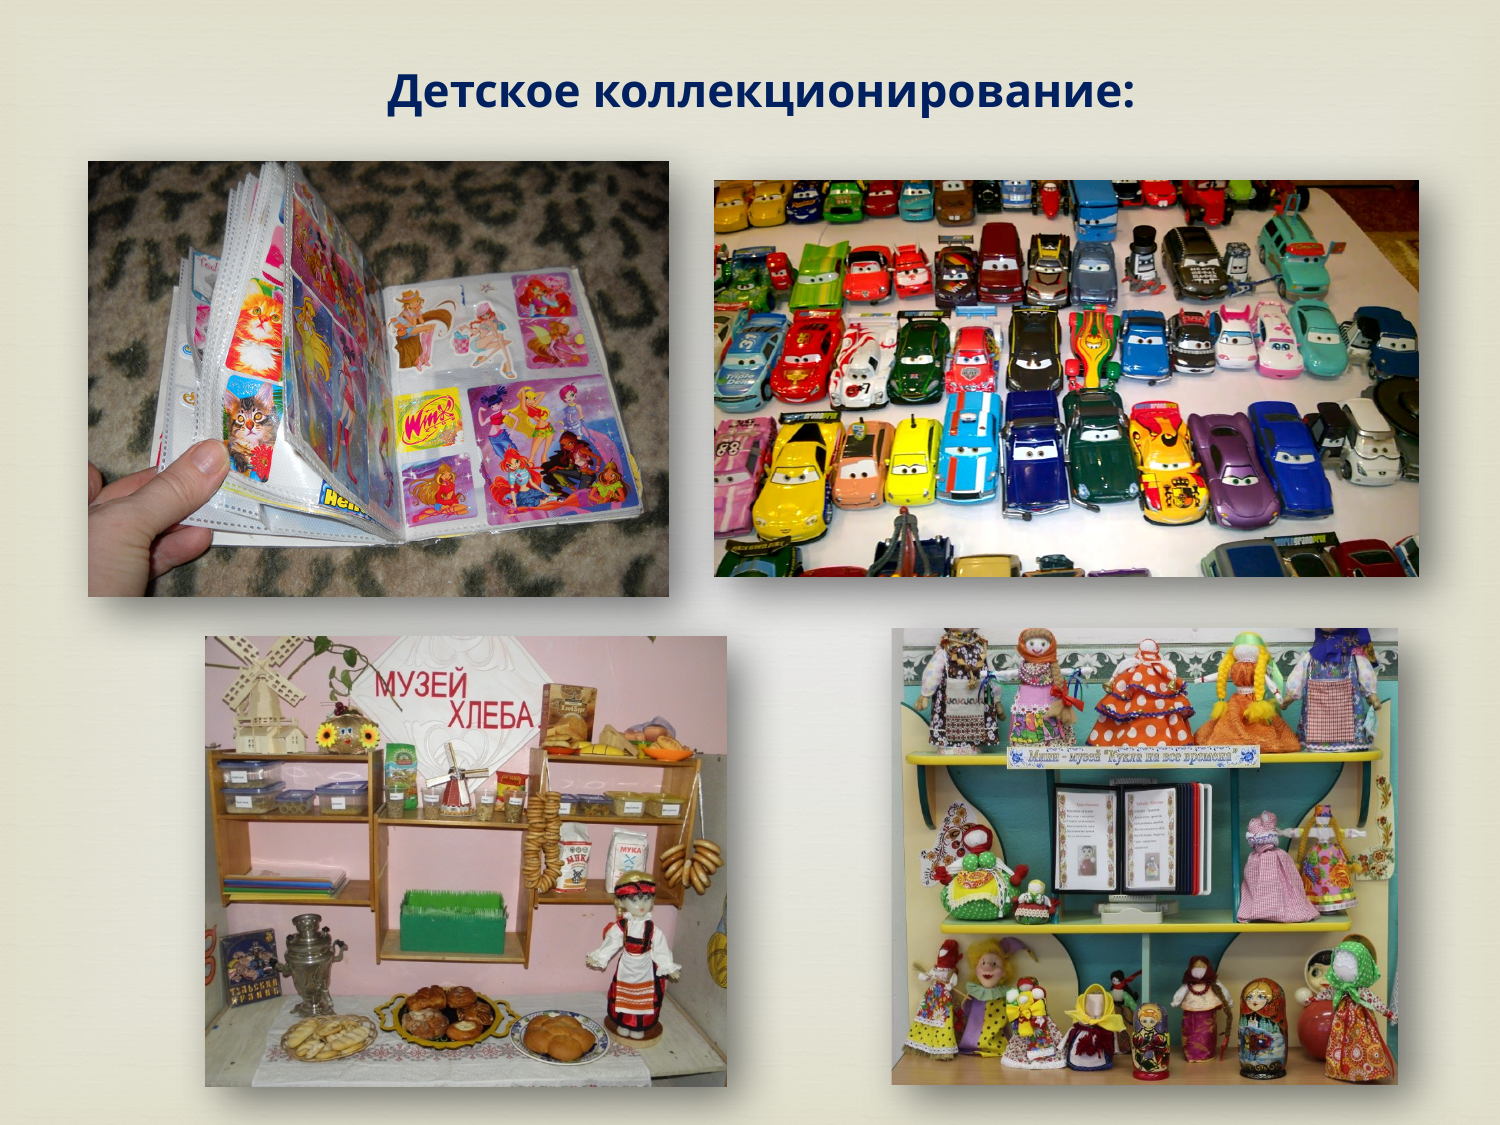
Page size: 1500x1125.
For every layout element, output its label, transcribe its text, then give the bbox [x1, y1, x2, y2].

picture [891, 627, 1399, 1085]
text_box Детское коллекционирование: [253, 54, 1270, 170]
picture [713, 179, 1419, 578]
picture [205, 636, 727, 1088]
picture [87, 160, 670, 597]
